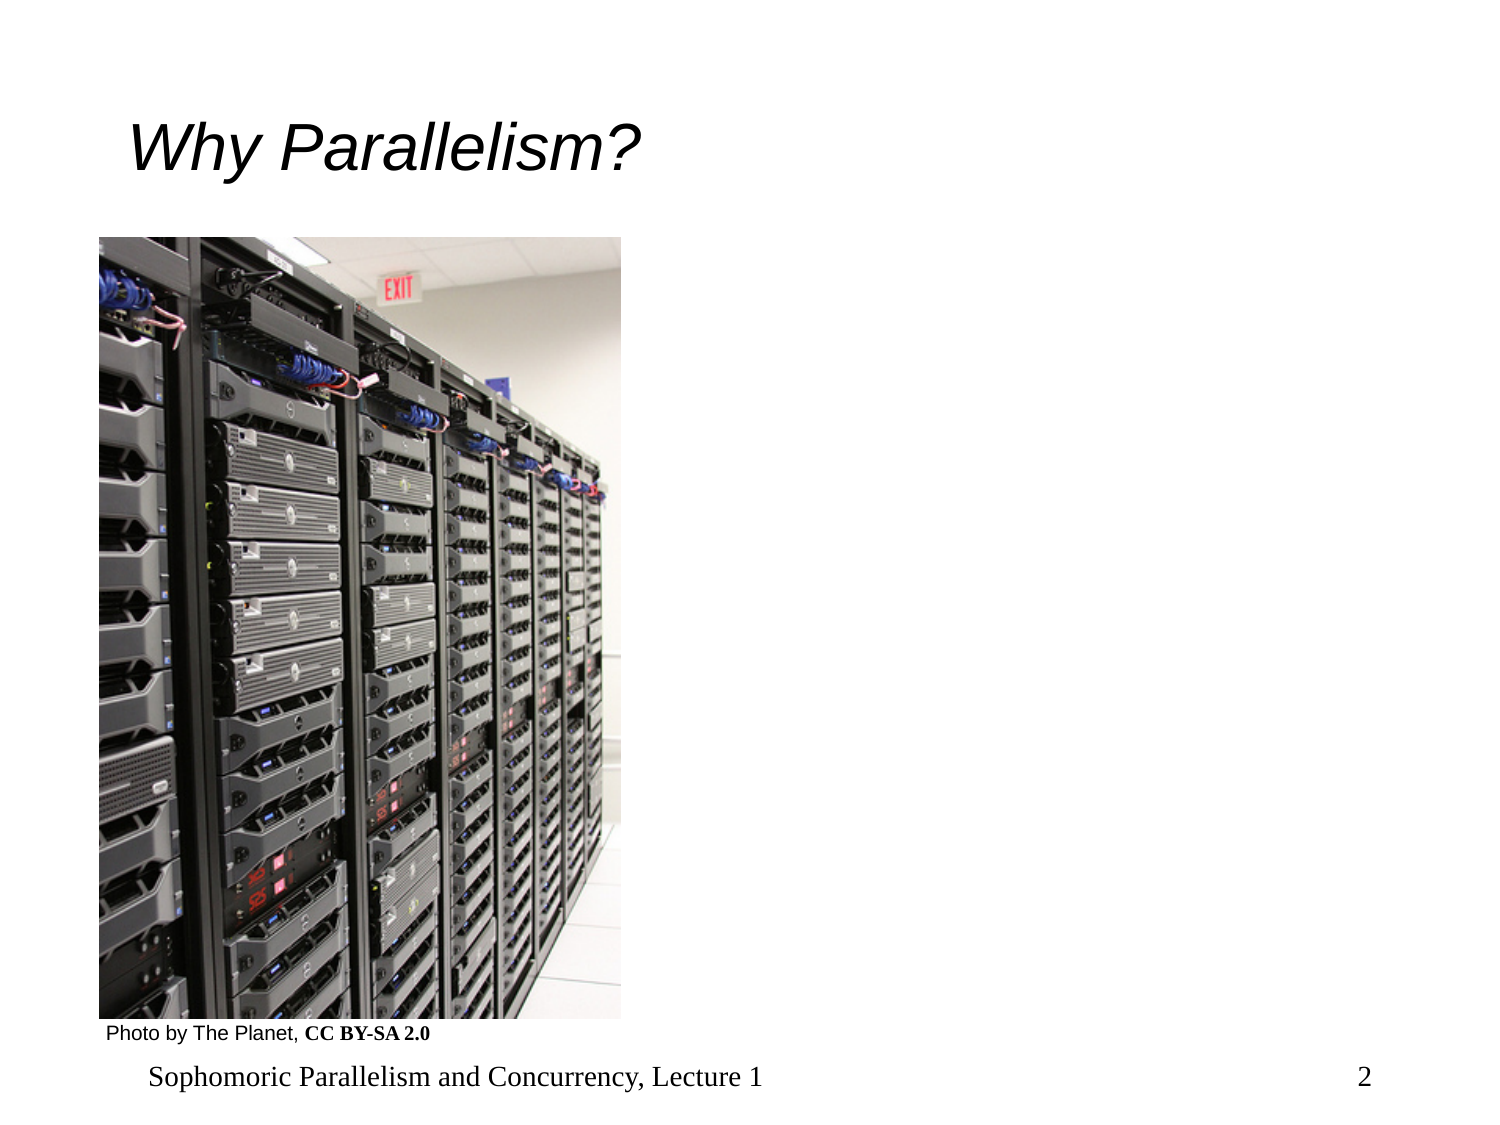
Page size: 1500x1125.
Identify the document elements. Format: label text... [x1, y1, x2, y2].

title Why Parallelism? [112, 49, 1388, 238]
text_box Photo by The Planet, CC BY-SA 2.0 [91, 1012, 446, 1053]
picture [99, 237, 621, 1019]
footer Sophomoric Parallelism and Concurrency, Lecture 1 [124, 1049, 788, 1125]
slide_number 2 [1074, 1049, 1388, 1125]
